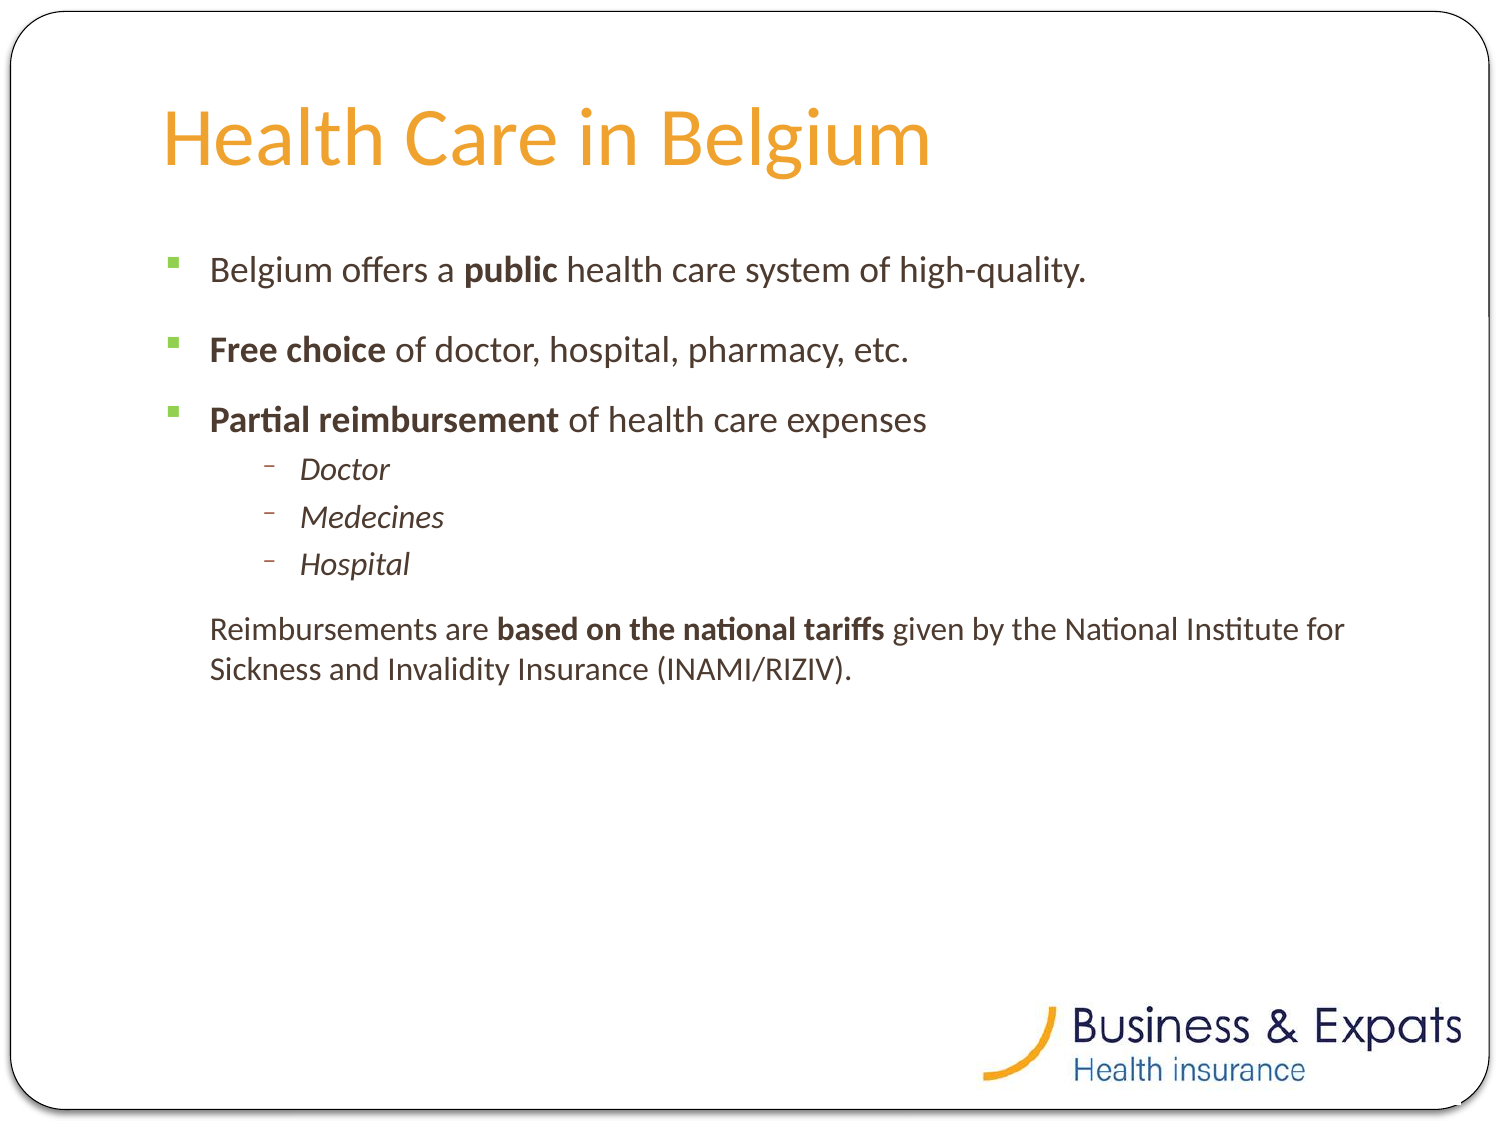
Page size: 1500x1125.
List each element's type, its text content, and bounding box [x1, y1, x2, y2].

title Health Care in Belgium [147, 66, 1423, 198]
picture [976, 928, 1462, 1105]
list Belgium offers a public health care system of high-quality. Free choice of doctor, hospital, pharmacy, etc. Partial reimbursement of health care expenses Doctor Medecines Hospital Reimbursements are based on the national tariffs given by the National Institute for Sickness and Invalidity Insurance (INAMI/RIZIV). [150, 237, 1425, 988]
